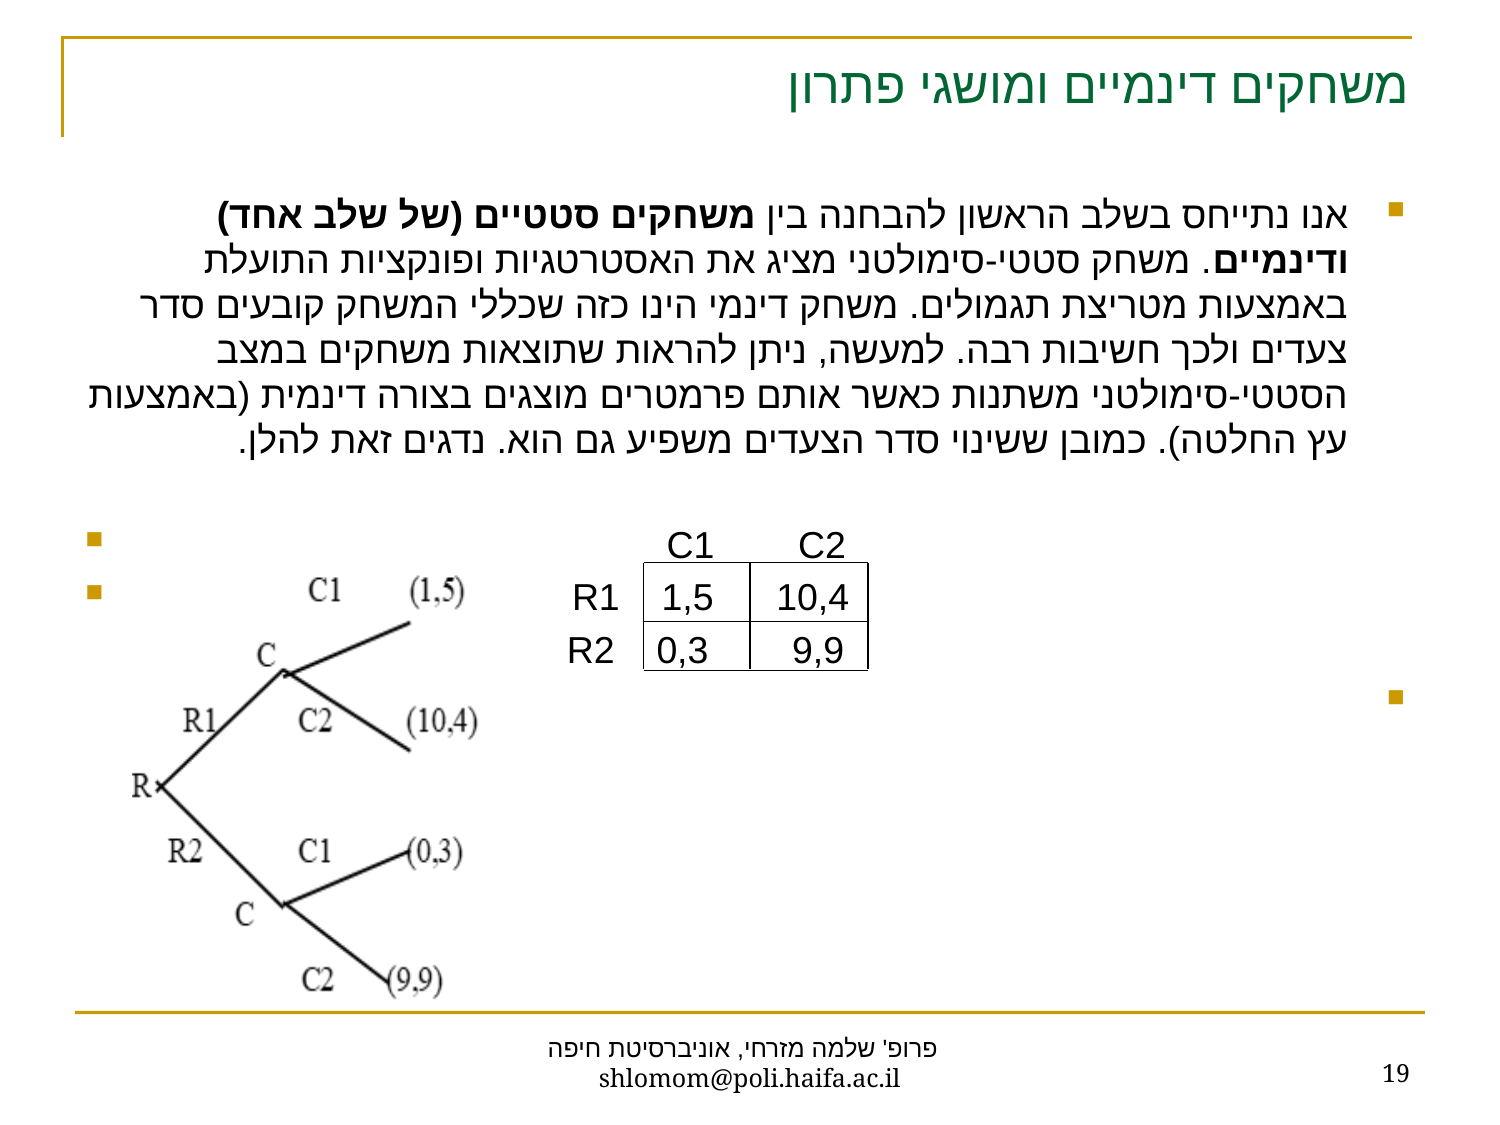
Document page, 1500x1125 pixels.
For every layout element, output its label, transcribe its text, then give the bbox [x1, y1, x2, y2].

picture [132, 491, 1467, 1025]
title משחקים דינמיים ומושגי פתרון [75, 45, 1425, 138]
list אנו נתייחס בשלב הראשון להבחנה בין משחקים סטטיים (של שלב אחד) ודינמיים. משחק סטטי-סימולטני מציג את האסטרטגיות ופונקציות התועלת באמצעות מטריצת תגמולים. משחק דינמי הינו כזה שכללי המשחק קובעים סדר צעדים ולכך חשיבות רבה. למעשה, ניתן להראות שתוצאות משחקים במצב הסטטי-סימולטני משתנות כאשר אותם פרמטרים מוצגים בצורה דינמית (באמצעות עץ החלטה). כמובן ששינוי סדר הצעדים משפיע גם הוא. נדגים זאת להלן. C1 C2 R1 1,5 10,4 R2 0,3 9,9 [70, 183, 1421, 1017]
slide_number 19 [1074, 1025, 1425, 1100]
footer פרופ' שלמה מזרחי, אוניברסיטת חיפה shlomom@poli.haifa.ac.il [512, 1025, 988, 1100]
